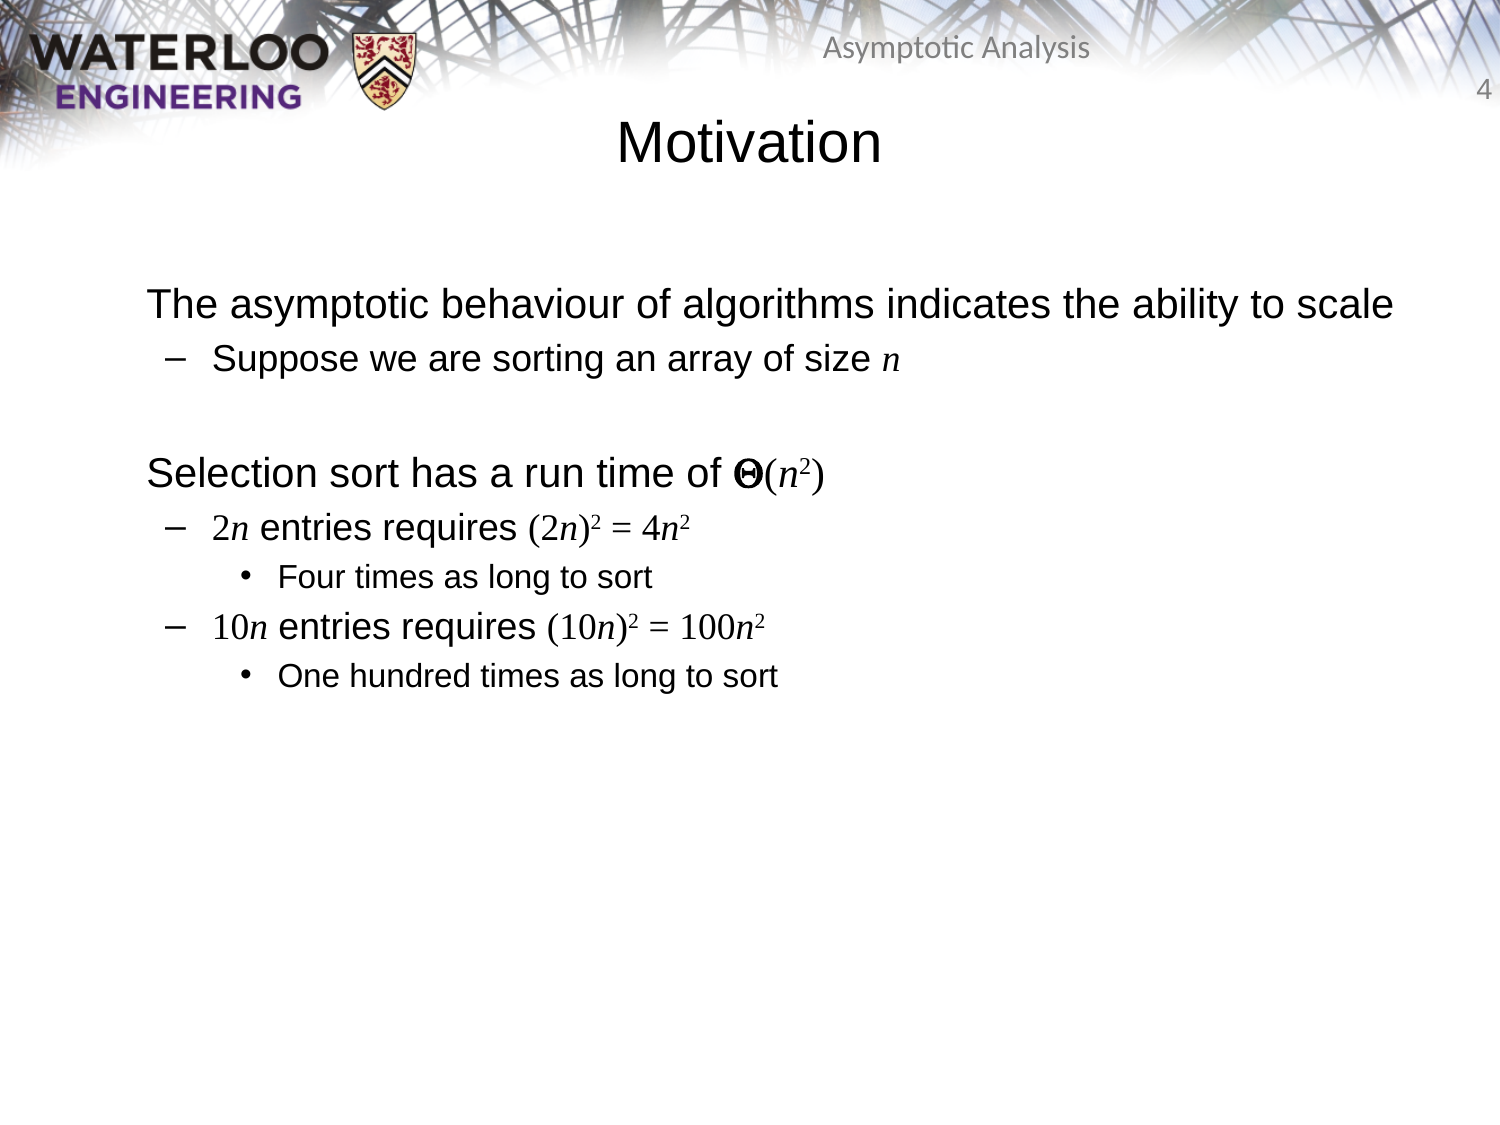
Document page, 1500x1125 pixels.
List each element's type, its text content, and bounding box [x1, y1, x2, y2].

title Motivation [74, 44, 1426, 233]
list The asymptotic behaviour of algorithms indicates the ability to scale Suppose we are sorting an array of size n Selection sort has a run time of Q(n2) 2n entries requires (2n)2 = 4n2 Four times as long to sort 10n entries requires (10n)2 = 100n2 One hundred times as long to sort [74, 268, 1426, 1012]
picture [0, 0, 1500, 1125]
